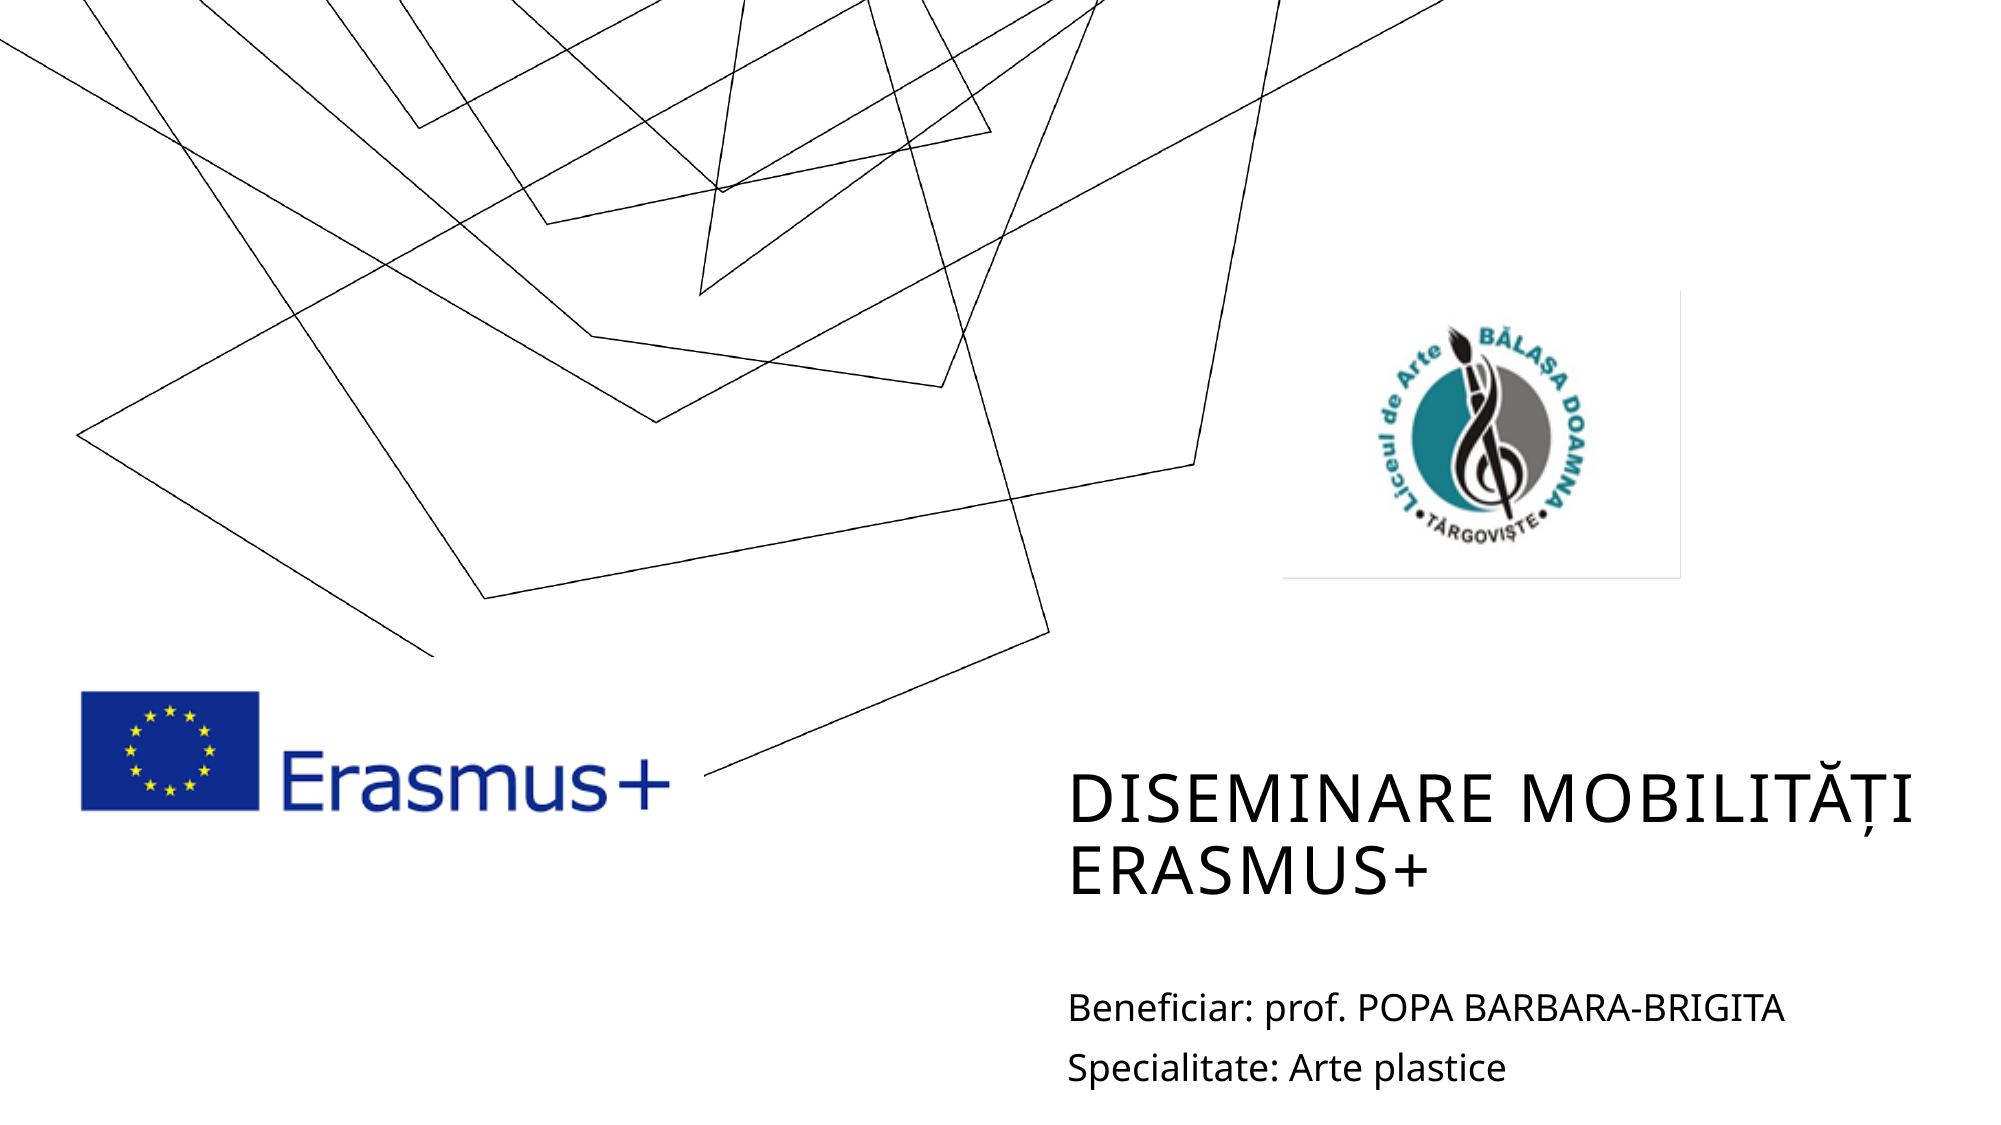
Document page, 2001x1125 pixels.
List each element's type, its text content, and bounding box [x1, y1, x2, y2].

picture [0, 0, 1683, 846]
title Diseminare mobilități erasmus+ [1052, 732, 1942, 917]
subtitle Beneficiar: prof. POPA BARBARA-BRIGITA Specialitate: Arte plastice [1052, 981, 1864, 1125]
